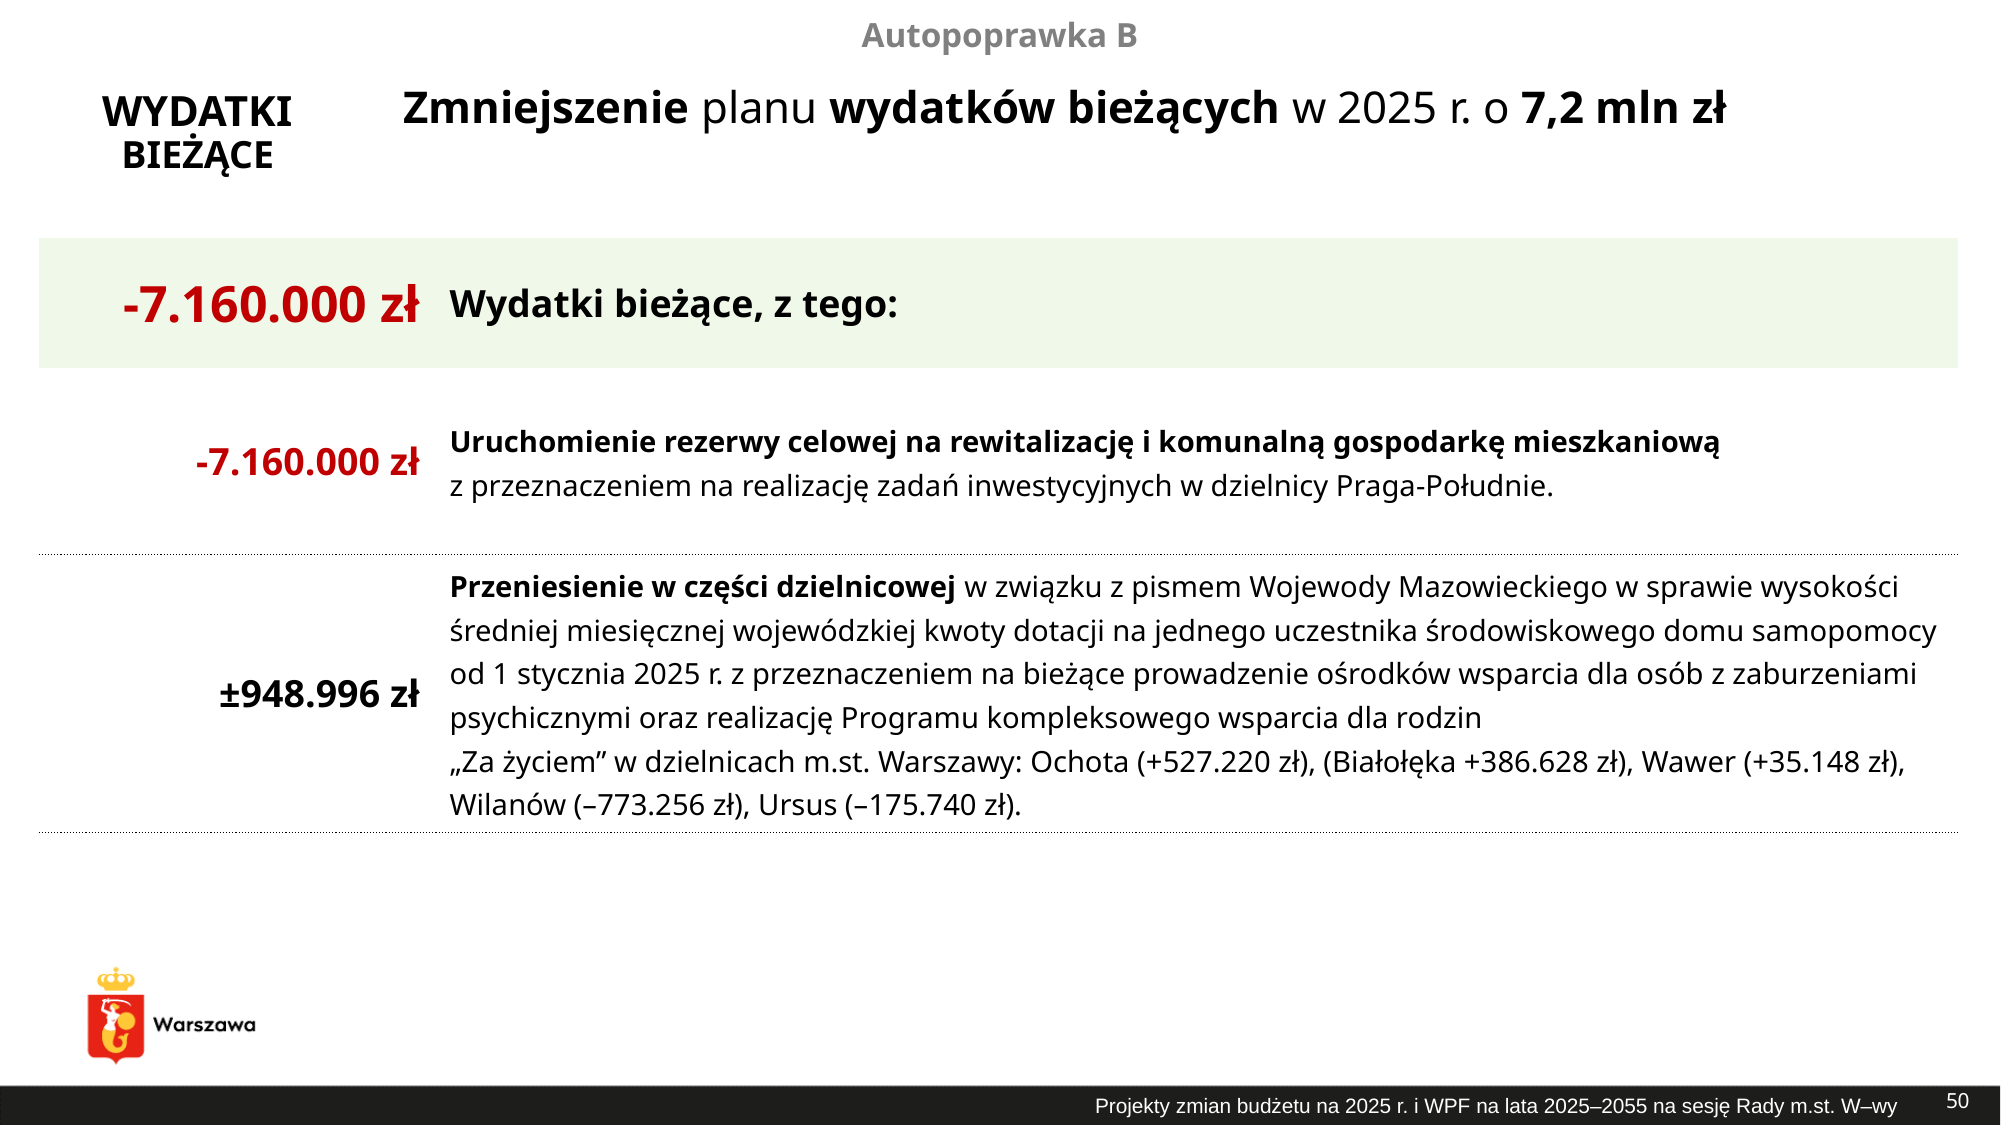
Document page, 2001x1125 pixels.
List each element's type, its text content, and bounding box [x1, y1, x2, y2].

table_header -7.160.000 zł [39, 238, 435, 368]
title Zmniejszenie planu wydatków bieżących w 2025 r. o 7,2 mln zł [389, 48, 1873, 171]
table_header Wydatki bieżące, z tego: [435, 238, 1958, 368]
text_box WYDATKI BIEŻĄCE [55, 84, 341, 183]
picture [0, 0, 2001, 1125]
slide_number 50 [1915, 1081, 2000, 1124]
table_cell -7.160.000 zł [39, 368, 435, 554]
table_cell ±948.996 zł [39, 554, 435, 833]
footer Projekty zmian budżetu na 2025 r. i WPF na lata 2025–2055 na sesję Rady m.st. W–wy [924, 1083, 1913, 1125]
text_box Autopoprawka B [291, 6, 1709, 62]
table_cell Uruchomienie rezerwy celowej na rewitalizację i komunalną gospodarkę mieszkaniową z przeznaczeniem na realizację zadań inwestycyjnych w dzielnicy Praga-Południe. [435, 368, 1958, 554]
table_cell Przeniesienie w części dzielnicowej w związku z pismem Wojewody Mazowieckiego w sprawie wysokości średniej miesięcznej wojewódzkiej kwoty dotacji na jednego uczestnika środowiskowego domu samopomocy od 1 stycznia 2025 r. z przeznaczeniem na bieżące prowadzenie ośrodków wsparcia dla osób z zaburzeniami psychicznymi oraz realizację Programu kompleksowego wsparcia dla rodzin „Za życiem” w dzielnicach m.st. Warszawy: Ochota (+527.220 zł), (Białołęka +386.628 zł), Wawer (+35.148 zł), Wilanów (–773.256 zł), Ursus (–175.740 zł). [435, 554, 1958, 833]
